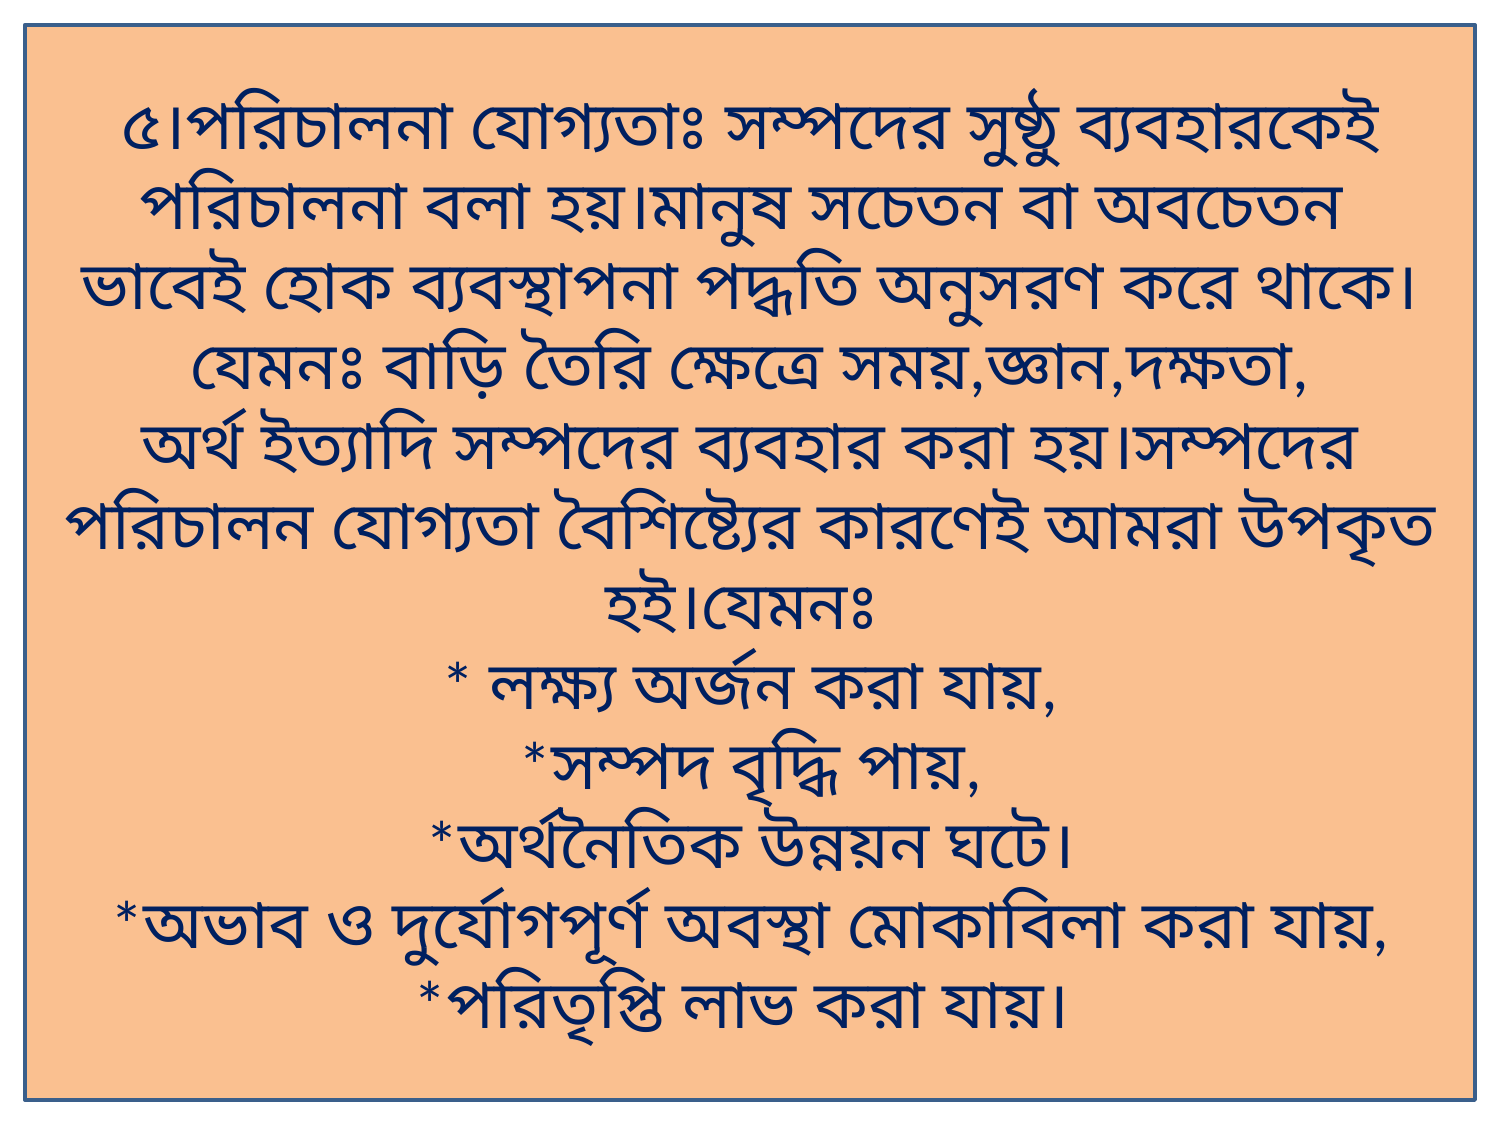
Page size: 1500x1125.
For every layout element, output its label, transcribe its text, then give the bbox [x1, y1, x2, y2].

text_box ৫।পরিচালনা যোগ্যতাঃ সম্পদের সুষ্ঠু ব্যবহারকেই পরিচালনা বলা হয়।মানুষ সচেতন বা অবচেতন ভাবেই হোক ব্যবস্থাপনা পদ্ধতি অনুসরণ করে থাকে।যেমনঃ বাড়ি তৈরি ক্ষেত্রে সময়,জ্ঞান,দক্ষতা, অর্থ ইত্যাদি সম্পদের ব্যবহার করা হয়।সম্পদের পরিচালন যোগ্যতা বৈশিষ্ট্যের কারণেই আমরা উপকৃত হই।যেমনঃ * লক্ষ্য অর্জন করা যায়, *সম্পদ বৃদ্ধি পায়, *অর্থনৈতিক উন্নয়ন ঘটে। *অভাব ও দুর্যোগপূর্ণ অবস্থা মোকাবিলা করা যায়, *পরিতৃপ্তি লাভ করা যায়। [23, 23, 1477, 1102]
